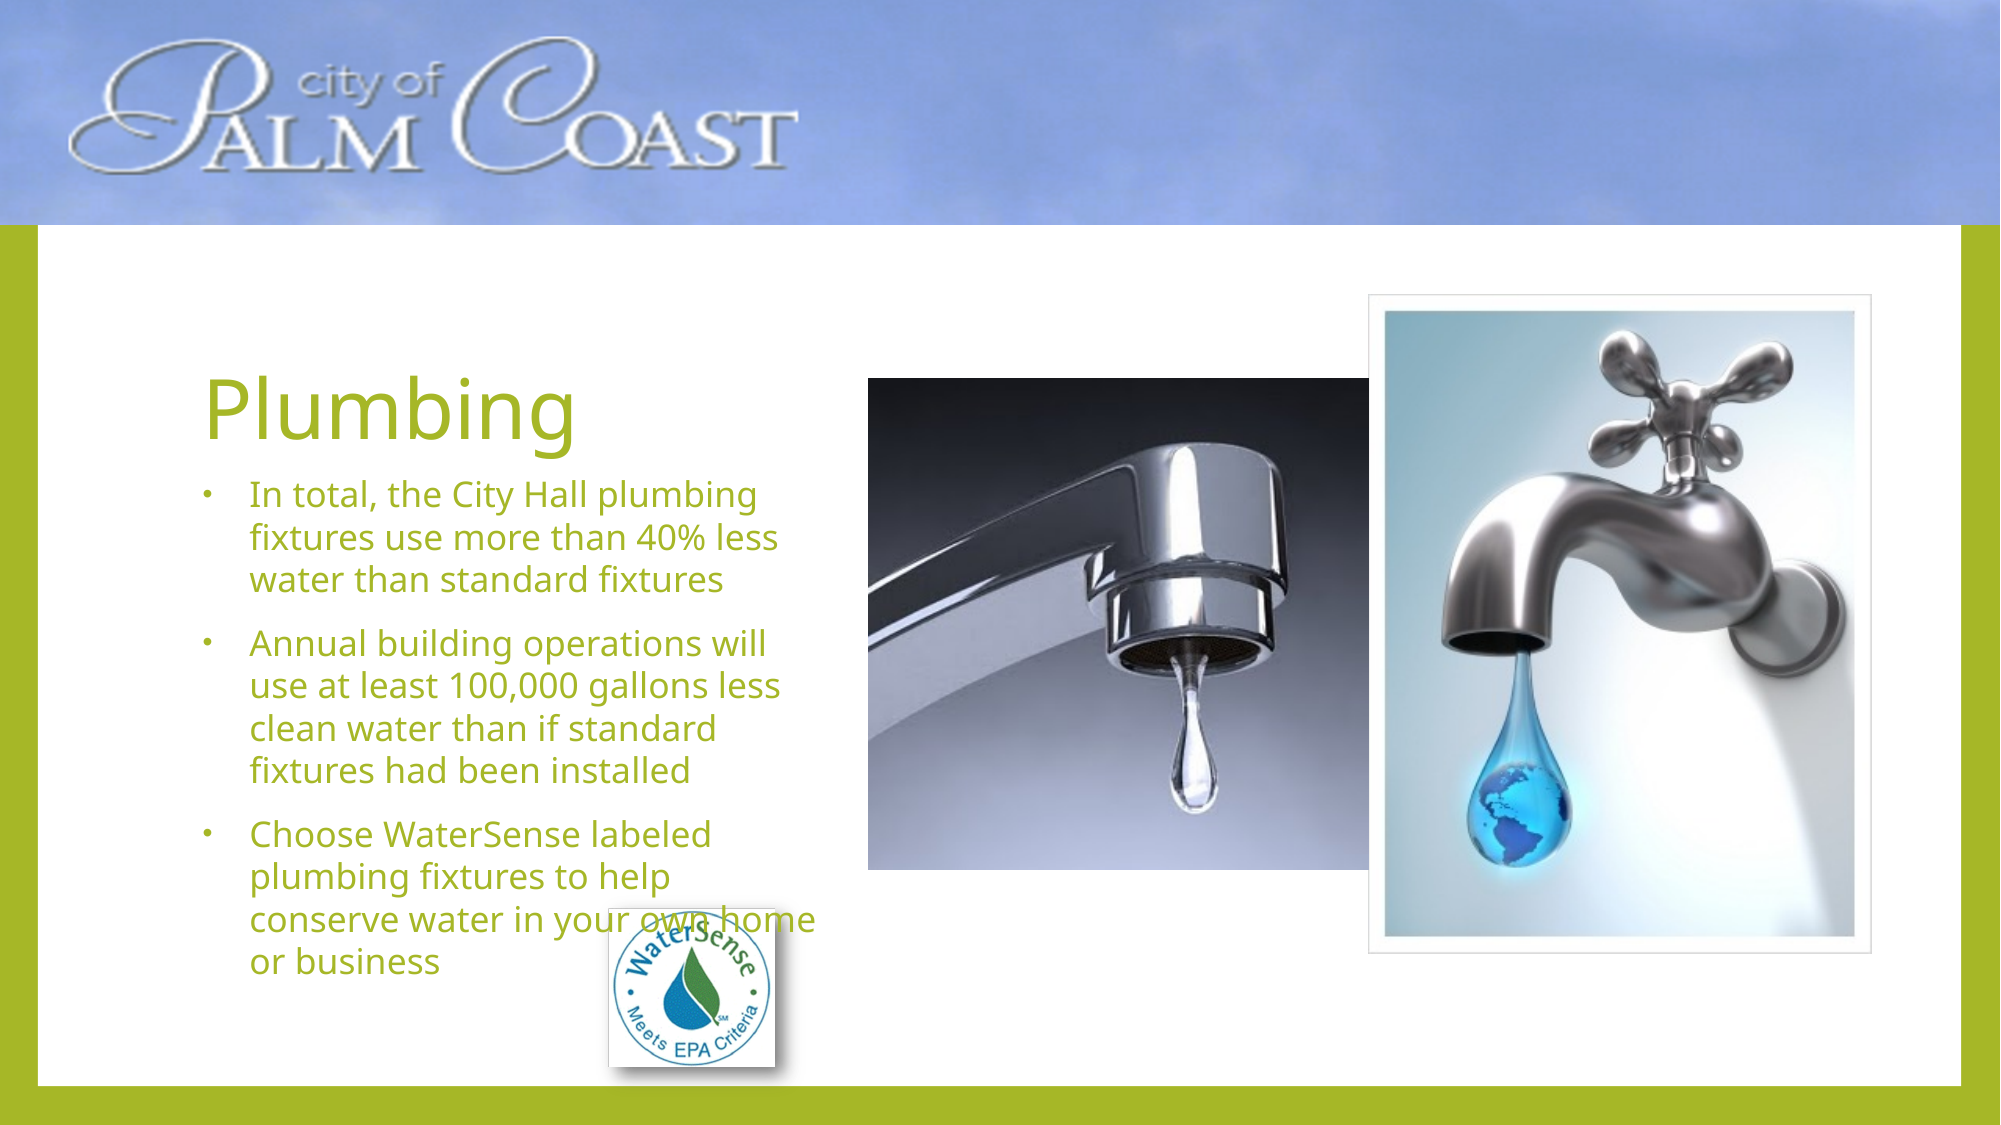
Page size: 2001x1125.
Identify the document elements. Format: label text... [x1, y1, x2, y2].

title Plumbing [187, 237, 833, 464]
picture [591, 891, 809, 1100]
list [868, 378, 1370, 870]
picture [1368, 293, 1873, 954]
picture [0, 0, 2000, 226]
list In total, the City Hall plumbing fixtures use more than 40% less water than standard fixtures Annual building operations will use at least 100,000 gallons less clean water than if standard fixtures had been installed Choose WaterSense labeled plumbing fixtures to help conserve water in your own home or business [187, 464, 833, 960]
